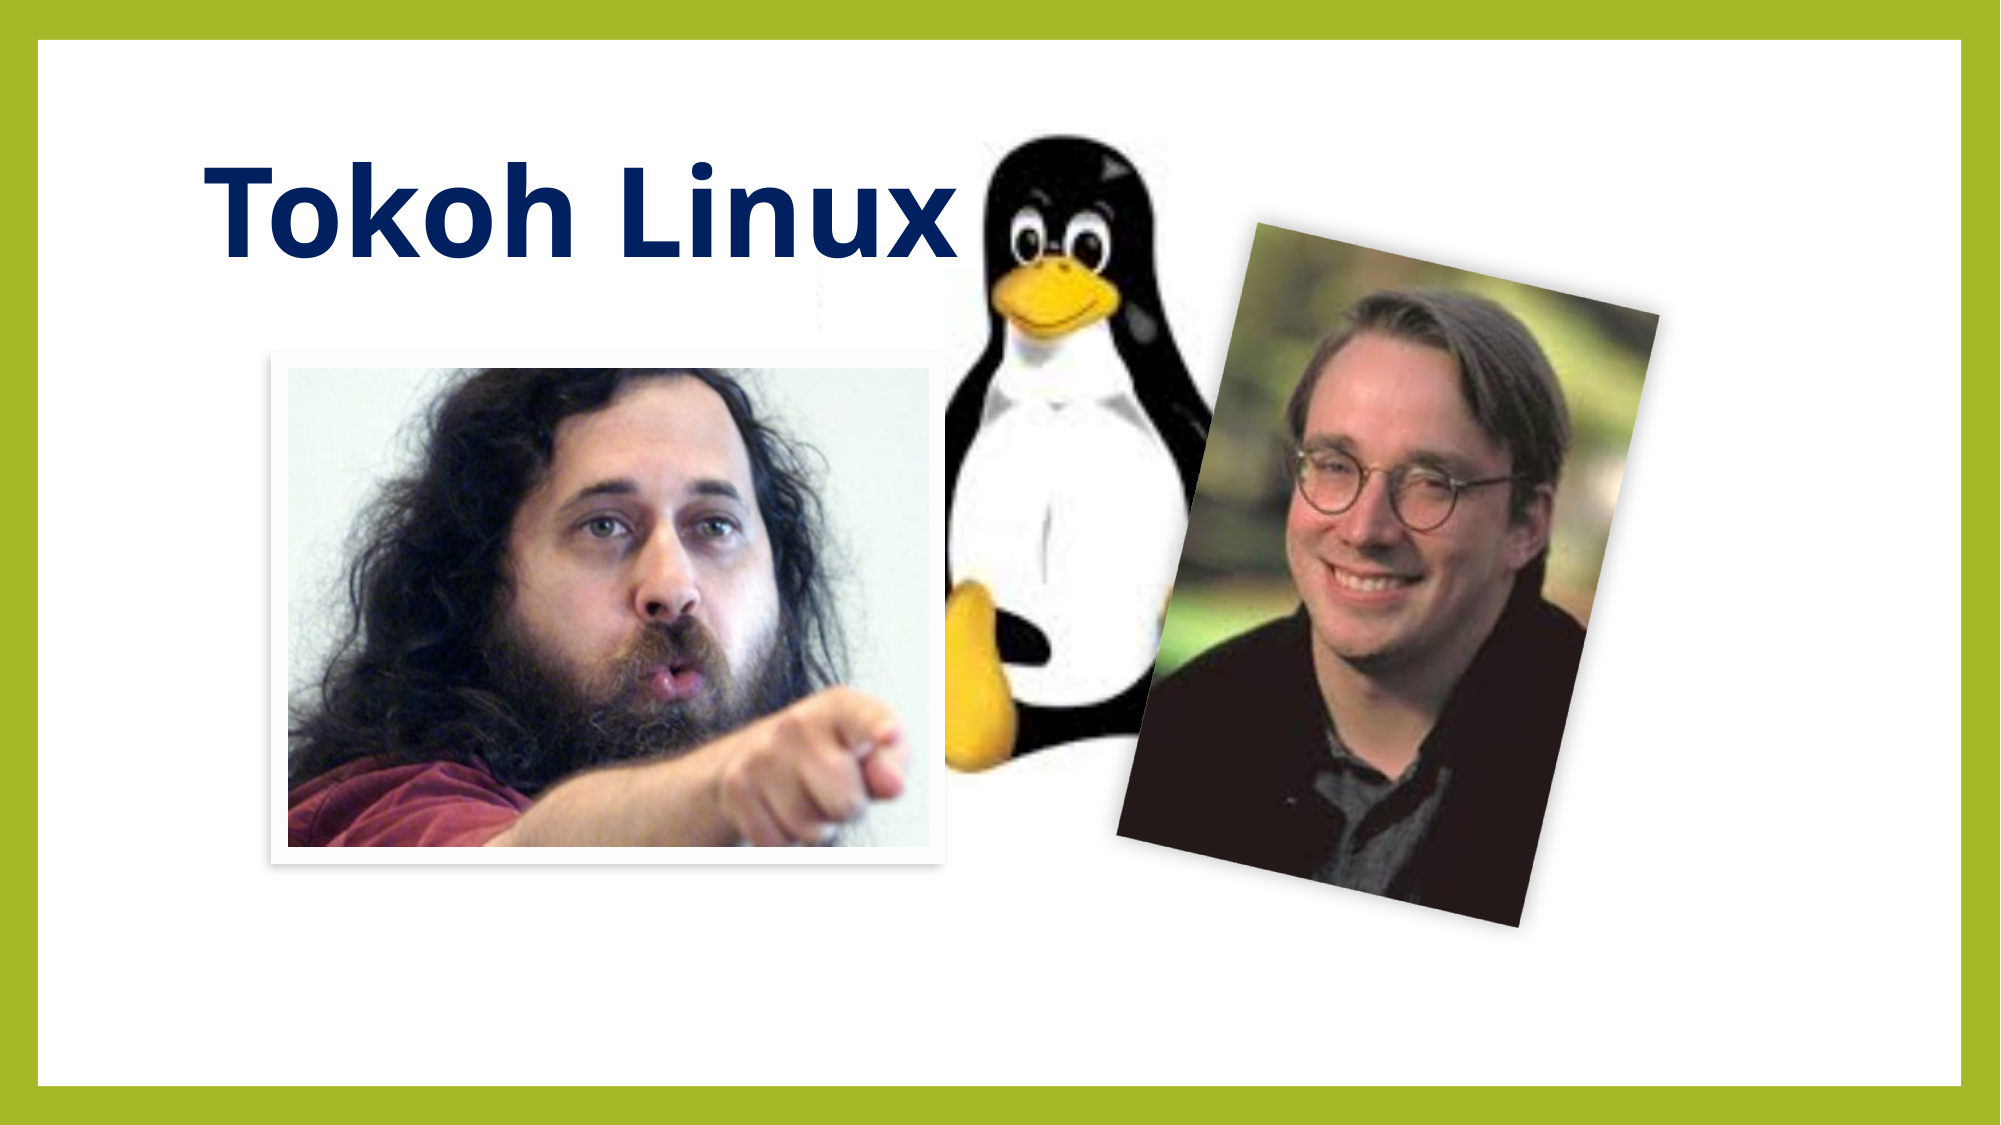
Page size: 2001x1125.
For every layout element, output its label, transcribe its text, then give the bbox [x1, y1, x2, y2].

picture [287, 128, 1659, 927]
text_box Tokoh Linux [187, 99, 1808, 323]
